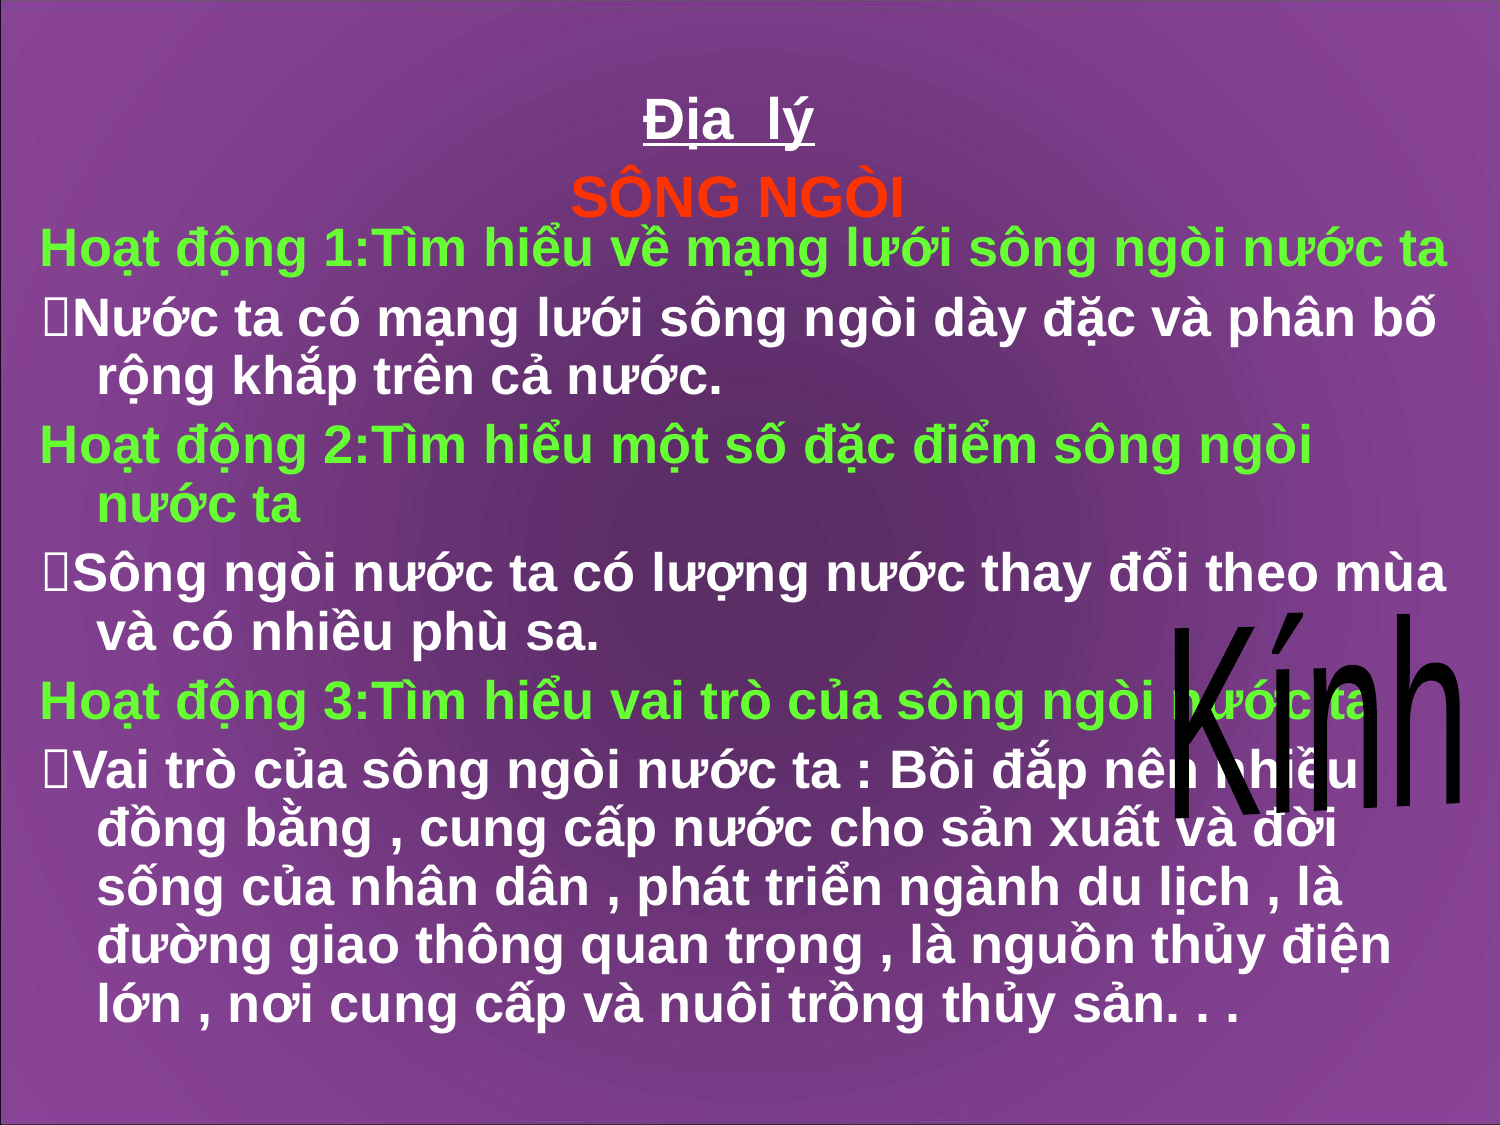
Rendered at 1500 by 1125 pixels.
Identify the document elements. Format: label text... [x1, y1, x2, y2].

title Địa lý [74, 44, 1401, 188]
text_box SÔNG NGÒI [537, 162, 939, 225]
picture [0, 0, 1500, 1125]
list Hoạt động 1:Tìm hiểu về mạng lưới sông ngòi nước ta Nước ta có mạng lưới sông ngòi dày đặc và phân bố rộng khắp trên cả nước. Hoạt động 2:Tìm hiểu một số đặc điểm sông ngòi nước ta Sông ngòi nước ta có lượng nước thay đổi theo mùa và có nhiều phù sa. Hoạt động 3:Tìm hiểu vai trò của sông ngòi nước ta Vai trò của sông ngòi nước ta : Bồi đắp nên nhiều đồng bằng , cung cấp nước cho sản xuất và đời sống của nhân dân , phát triển ngành du lịch , là đường giao thông quan trọng , là nguồn thủy điện lớn , nơi cung cấp và nuôi trồng thủy sản. . . [24, 212, 1476, 1125]
